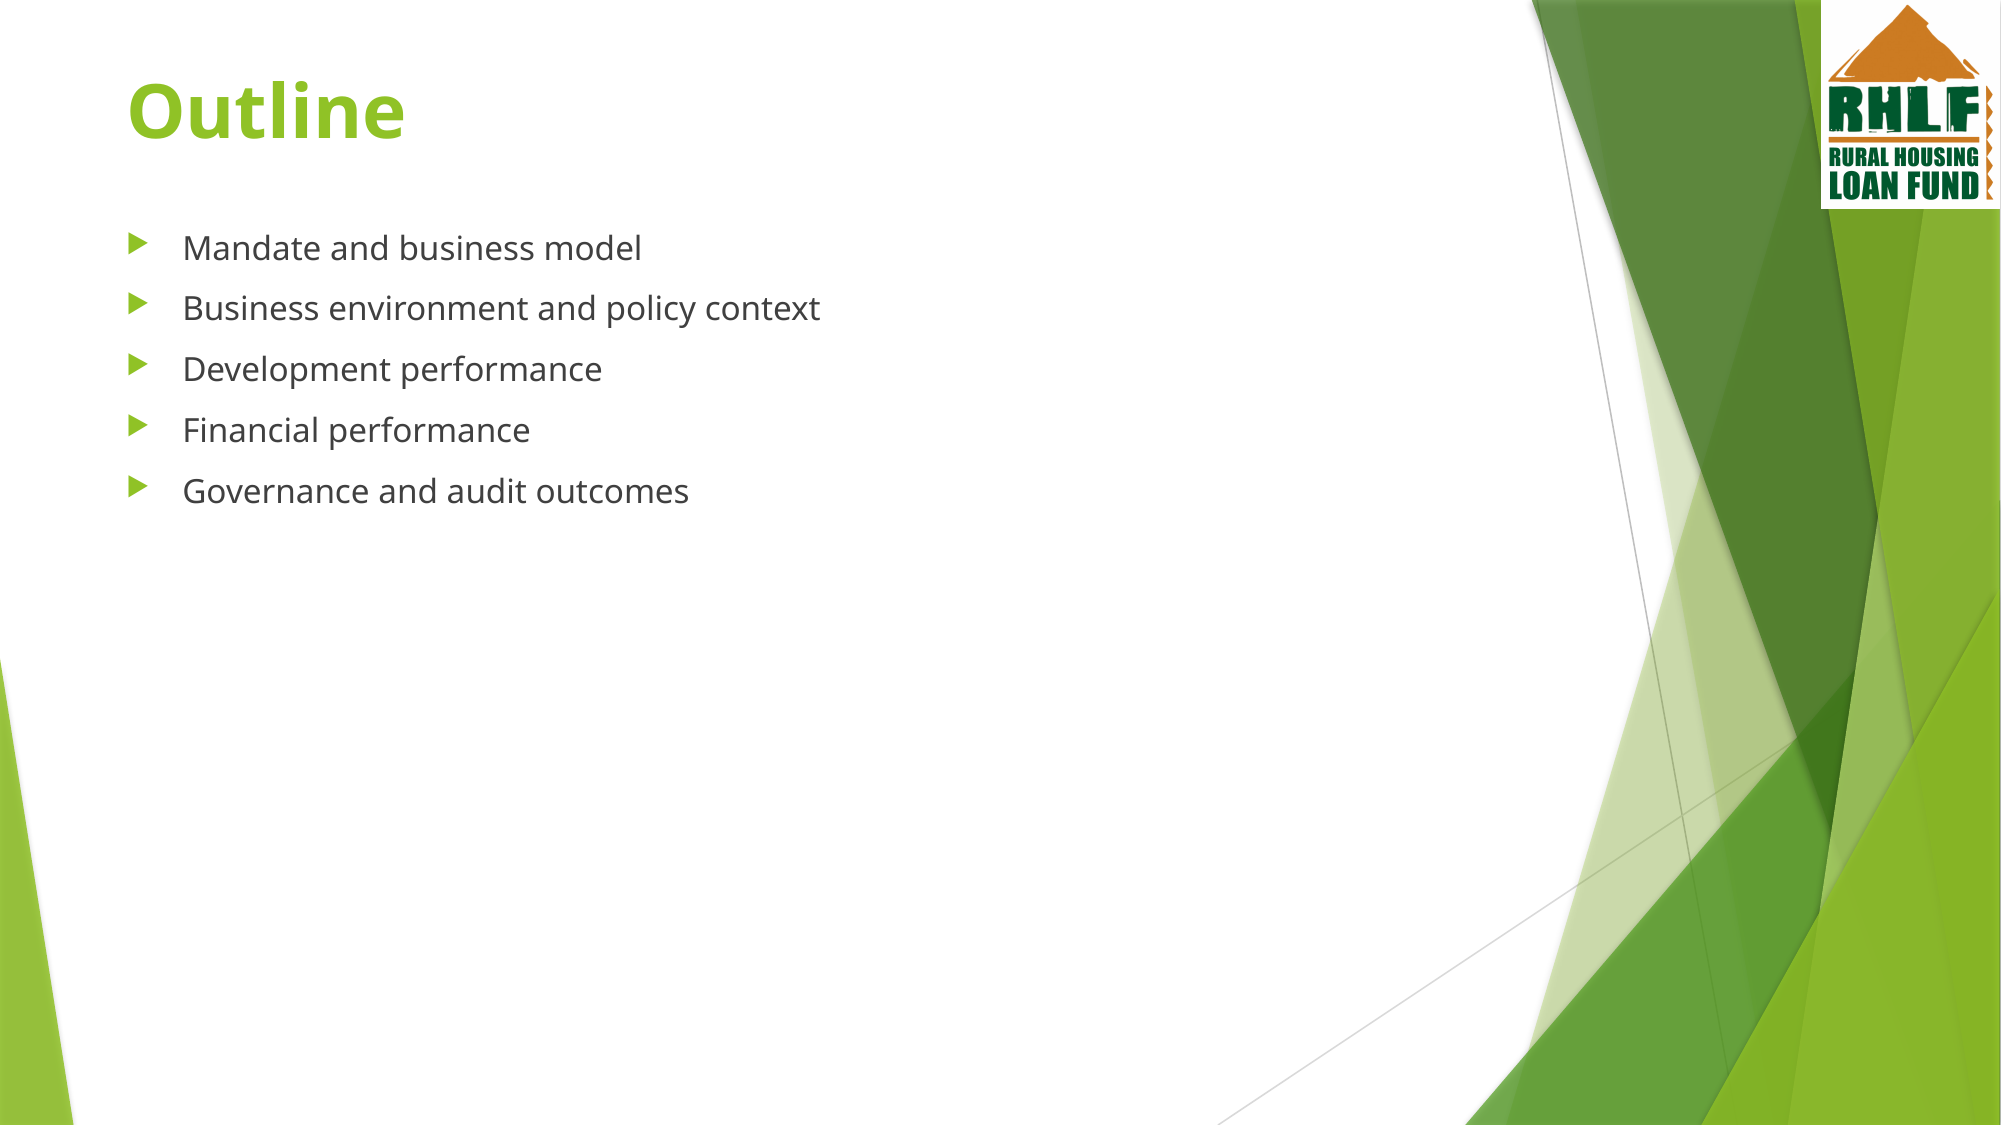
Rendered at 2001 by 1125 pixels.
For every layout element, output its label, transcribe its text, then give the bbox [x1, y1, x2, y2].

list Mandate and business model Business environment and policy context Development performance Financial performance Governance and audit outcomes [111, 219, 1522, 988]
title Outline [111, 56, 1522, 219]
picture [1821, 0, 2000, 209]
